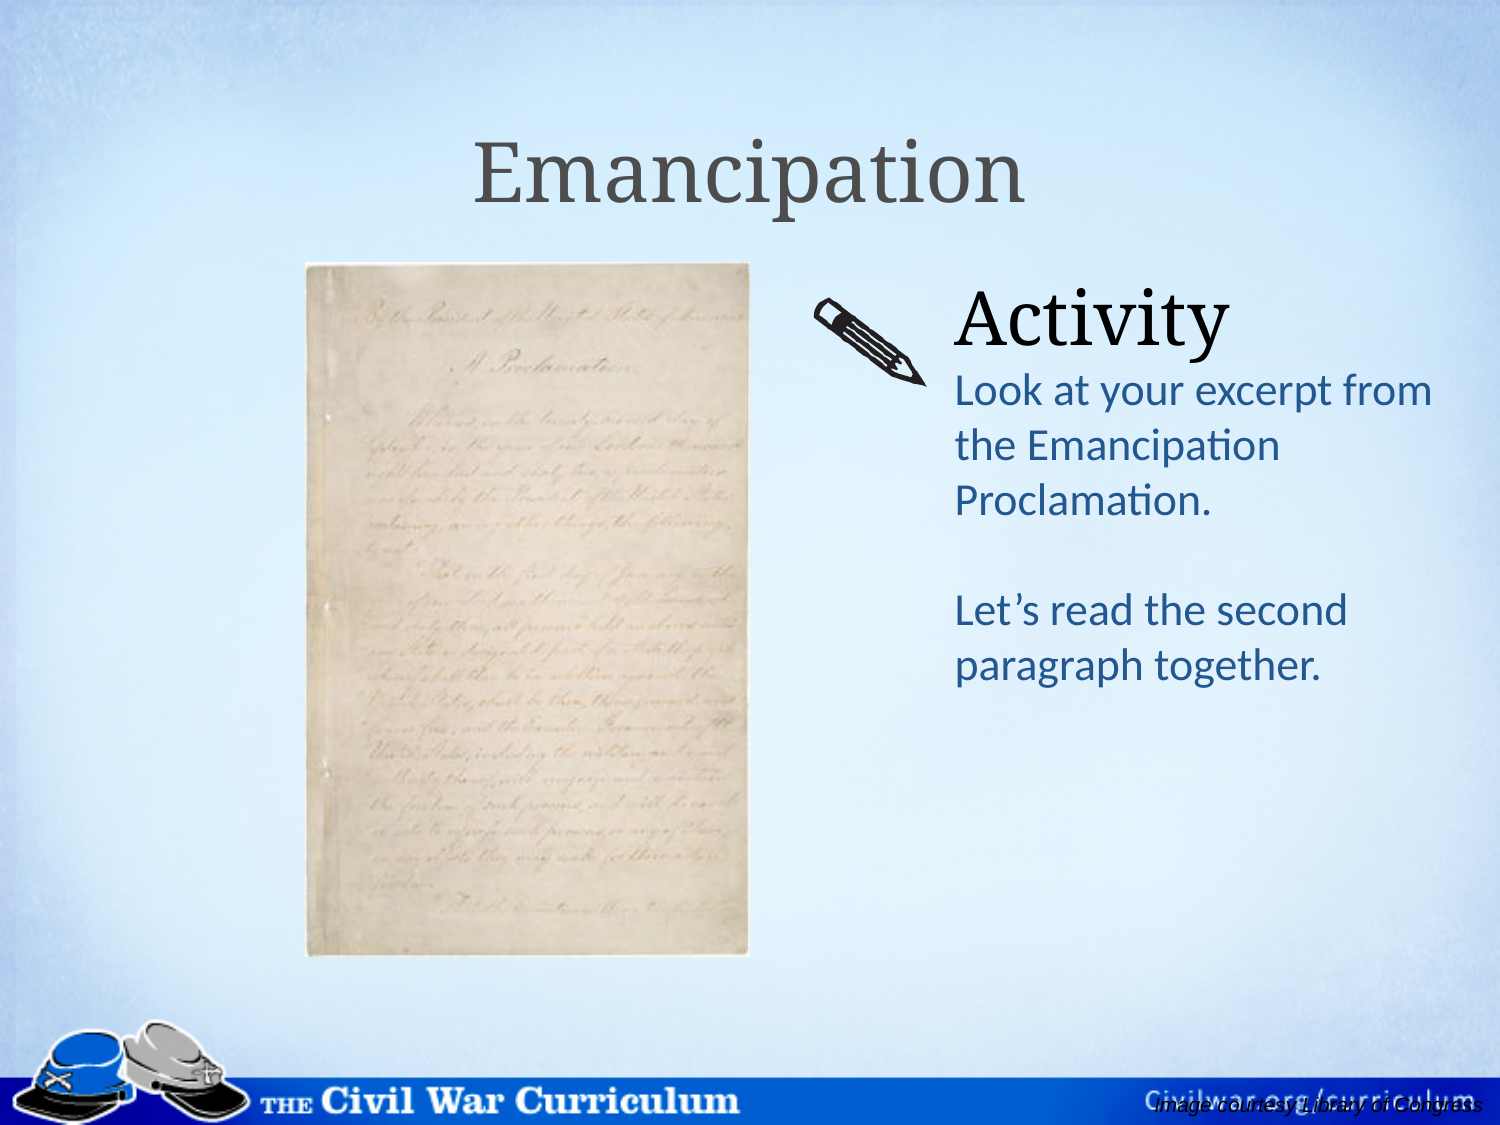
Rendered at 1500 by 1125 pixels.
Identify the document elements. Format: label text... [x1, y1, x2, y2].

text_box Image courtesy Library of Congress [1139, 1084, 1499, 1125]
list Activity Look at your excerpt from the Emancipation Proclamation. Let’s read the second paragraph together. [939, 262, 1450, 957]
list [305, 262, 751, 957]
title Emancipation [75, 105, 1425, 233]
picture [0, 0, 1500, 1125]
